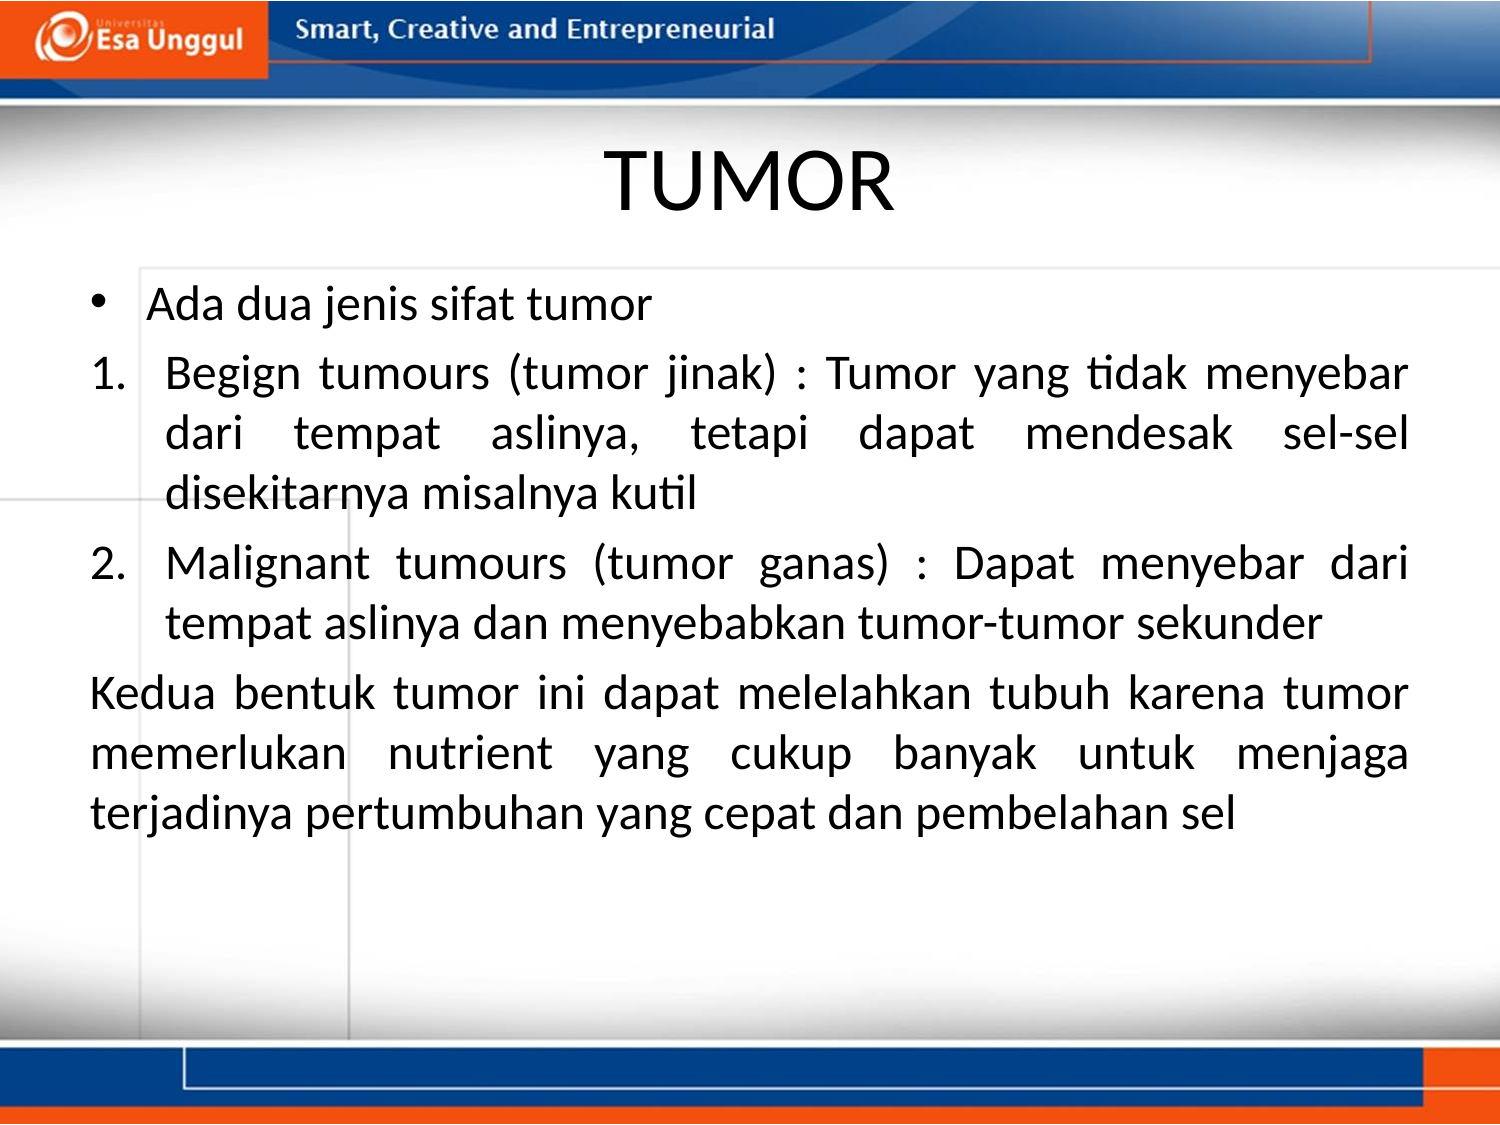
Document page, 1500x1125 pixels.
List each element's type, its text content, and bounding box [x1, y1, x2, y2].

title TUMOR [75, 111, 1425, 262]
list Ada dua jenis sifat tumor Begign tumours (tumor jinak) : Tumor yang tidak menyebar dari tempat aslinya, tetapi dapat mendesak sel-sel disekitarnya misalnya kutil Malignant tumours (tumor ganas) : Dapat menyebar dari tempat aslinya dan menyebabkan tumor-tumor sekunder Kedua bentuk tumor ini dapat melelahkan tubuh karena tumor memerlukan nutrient yang cukup banyak untuk menjaga terjadinya pertumbuhan yang cepat dan pembelahan sel [75, 262, 1425, 1005]
picture [0, 1, 1500, 1124]
